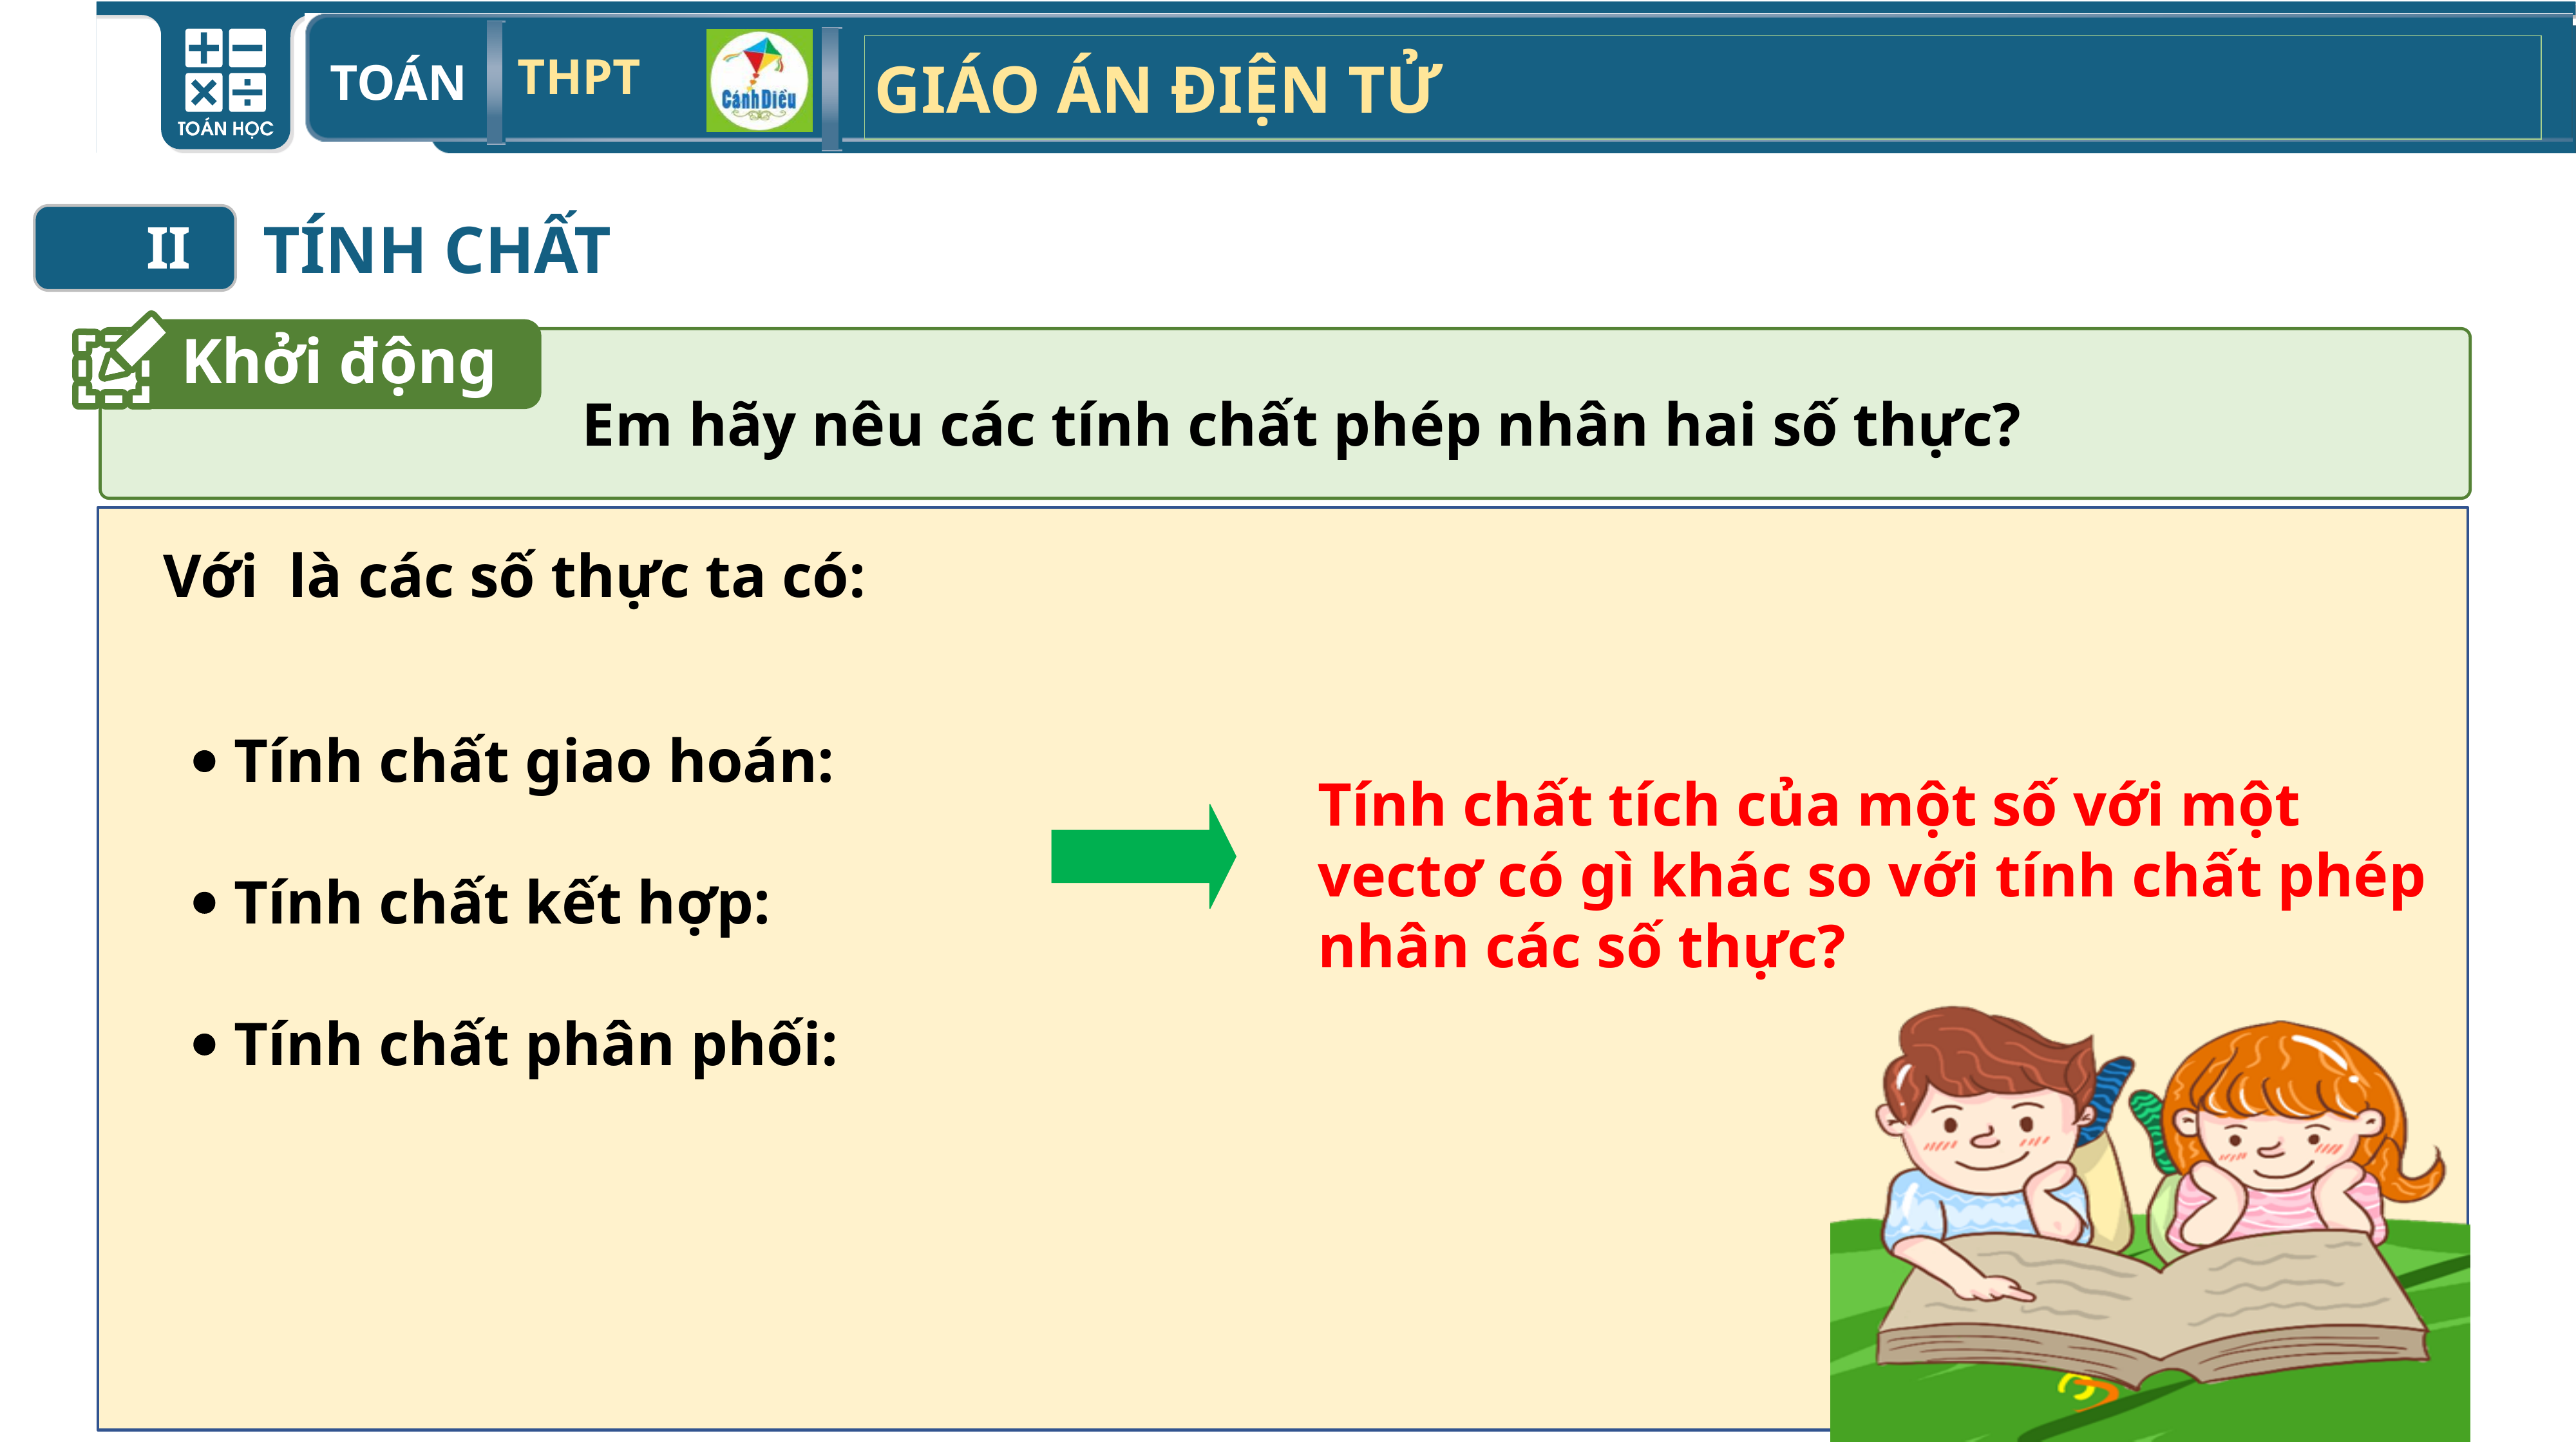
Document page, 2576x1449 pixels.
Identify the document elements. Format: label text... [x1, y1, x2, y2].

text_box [71, 310, 2471, 498]
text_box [34, 204, 2063, 292]
text_box [1052, 804, 1236, 909]
text_box Tính chất tích của một số với một vectơ có gì khác so với tính chất phép nhân các số thực? [1308, 762, 2470, 985]
text_box [97, 506, 2469, 1432]
picture [97, 13, 2576, 153]
picture [1830, 950, 2471, 1442]
